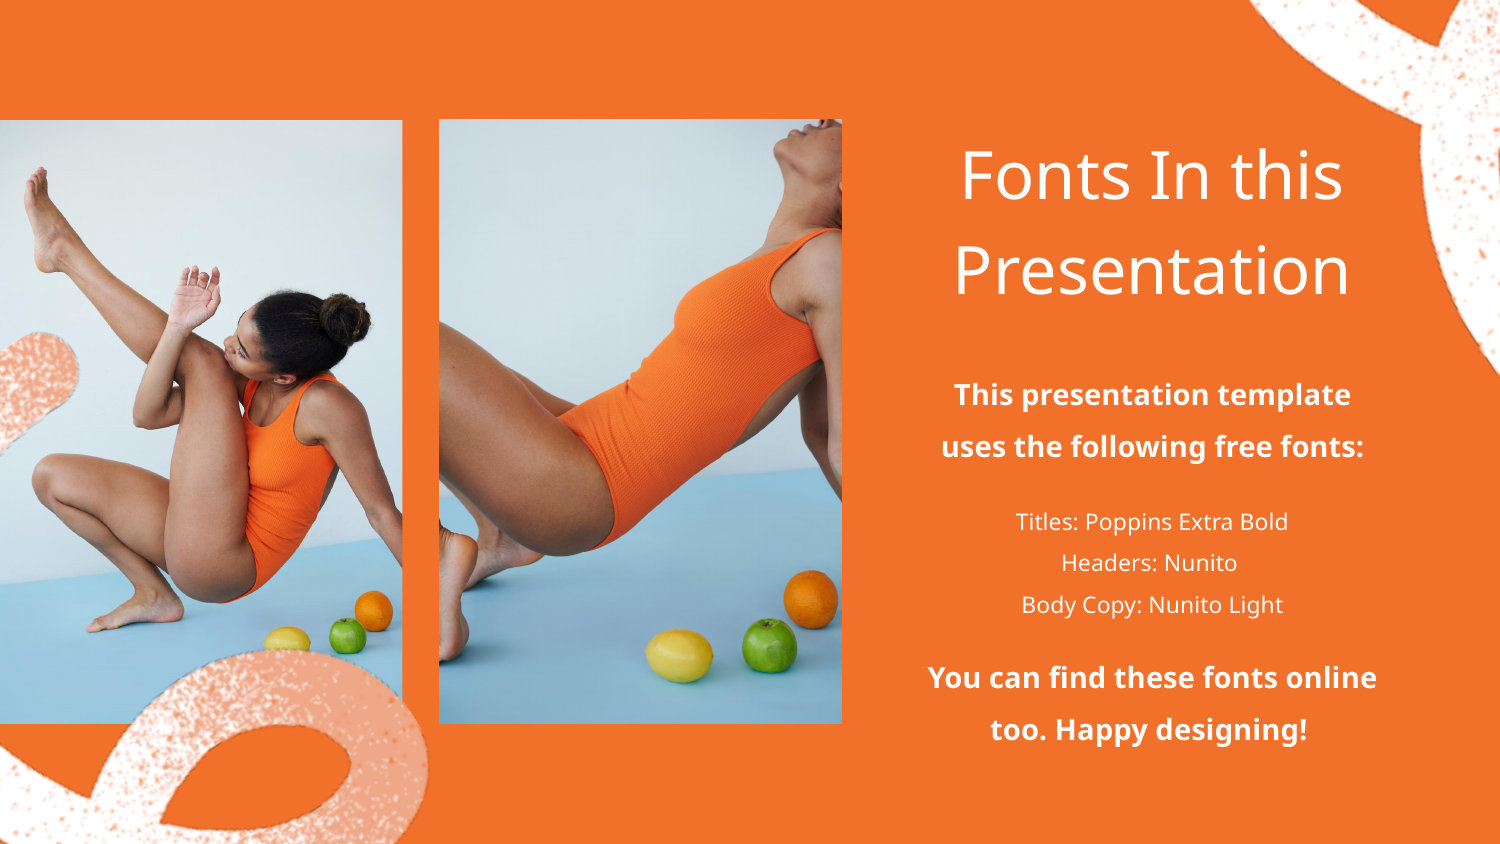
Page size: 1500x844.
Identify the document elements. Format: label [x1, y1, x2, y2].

picture [0, 119, 853, 844]
text_box [879, 116, 1427, 724]
picture [1013, 0, 1500, 384]
